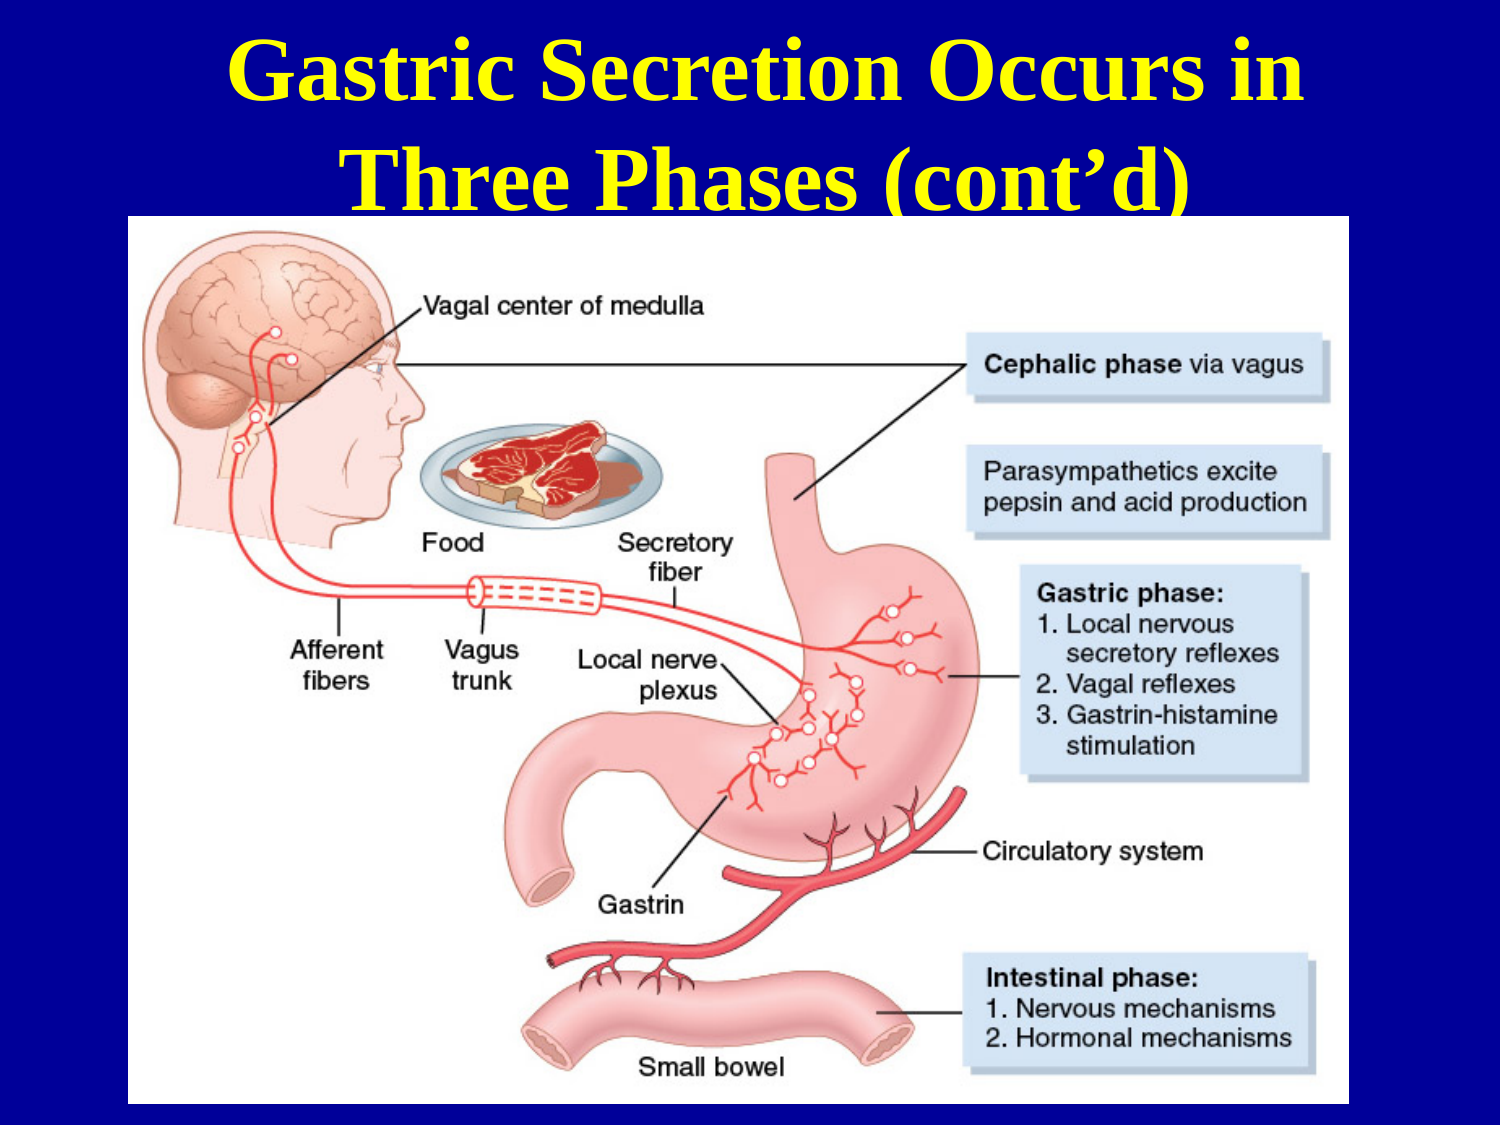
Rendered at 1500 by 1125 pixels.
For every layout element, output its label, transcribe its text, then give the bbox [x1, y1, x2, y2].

picture [128, 215, 1350, 1105]
title Gastric Secretion Occurs in Three Phases (cont’d) [128, 24, 1405, 213]
